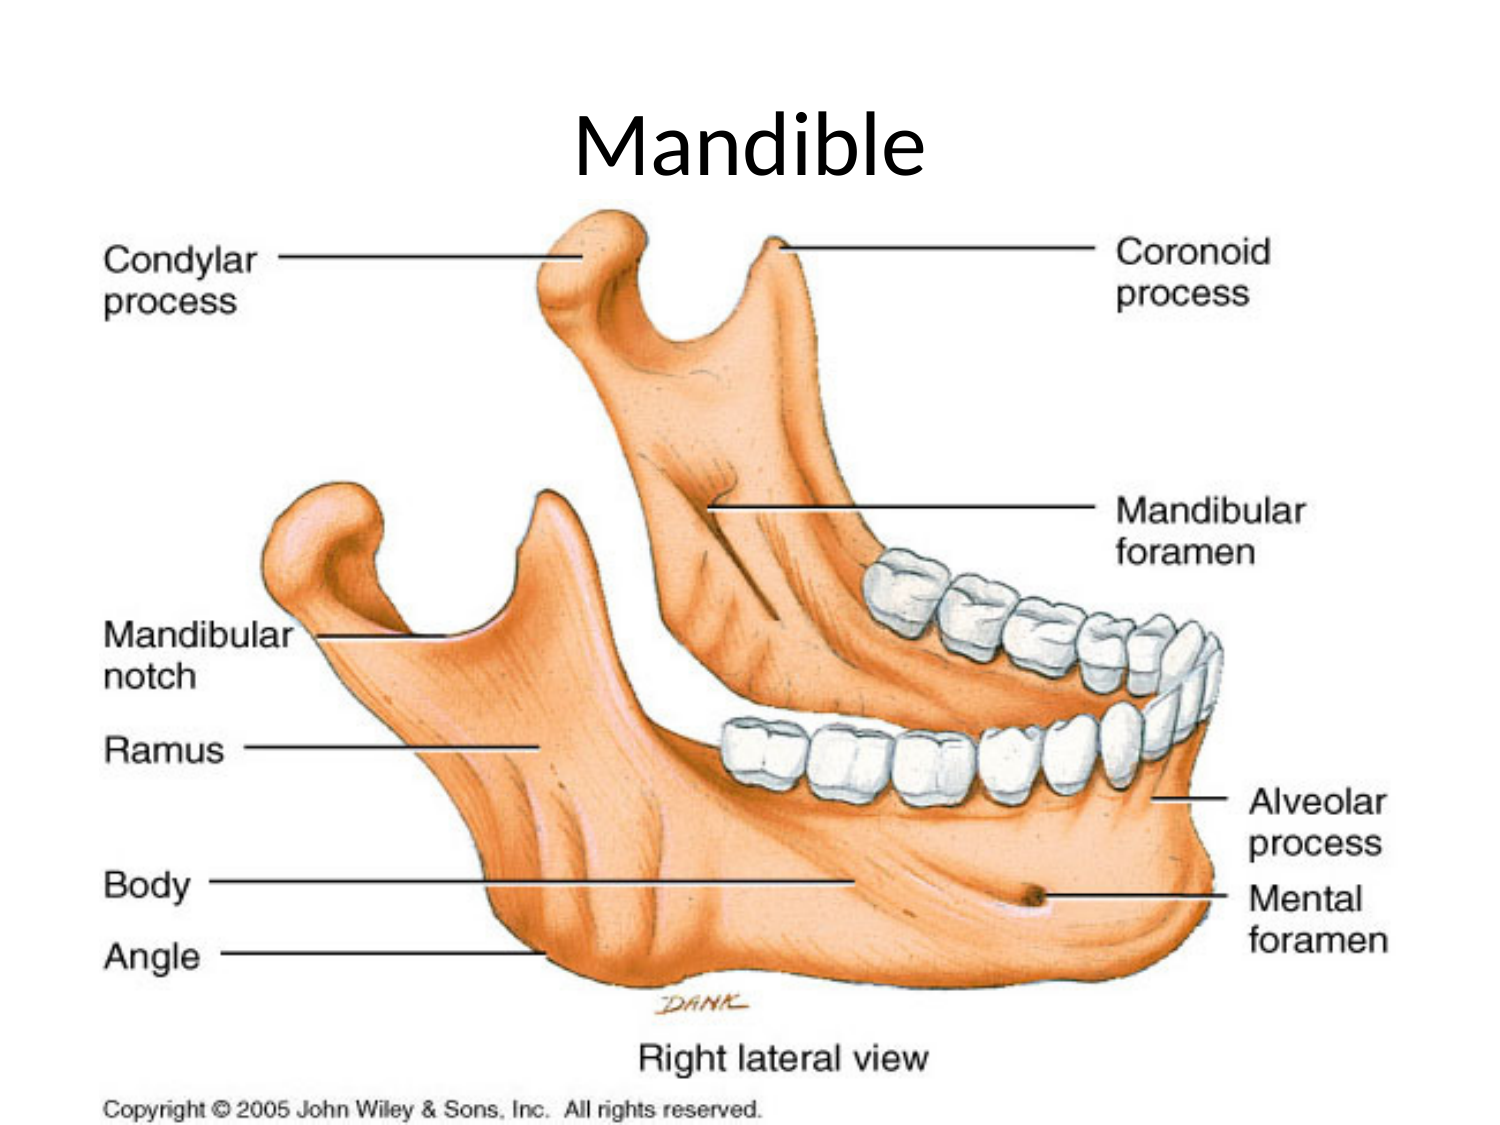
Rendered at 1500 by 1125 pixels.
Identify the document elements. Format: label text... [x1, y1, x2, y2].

title Mandible [75, 45, 1425, 233]
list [99, 199, 1401, 1125]
